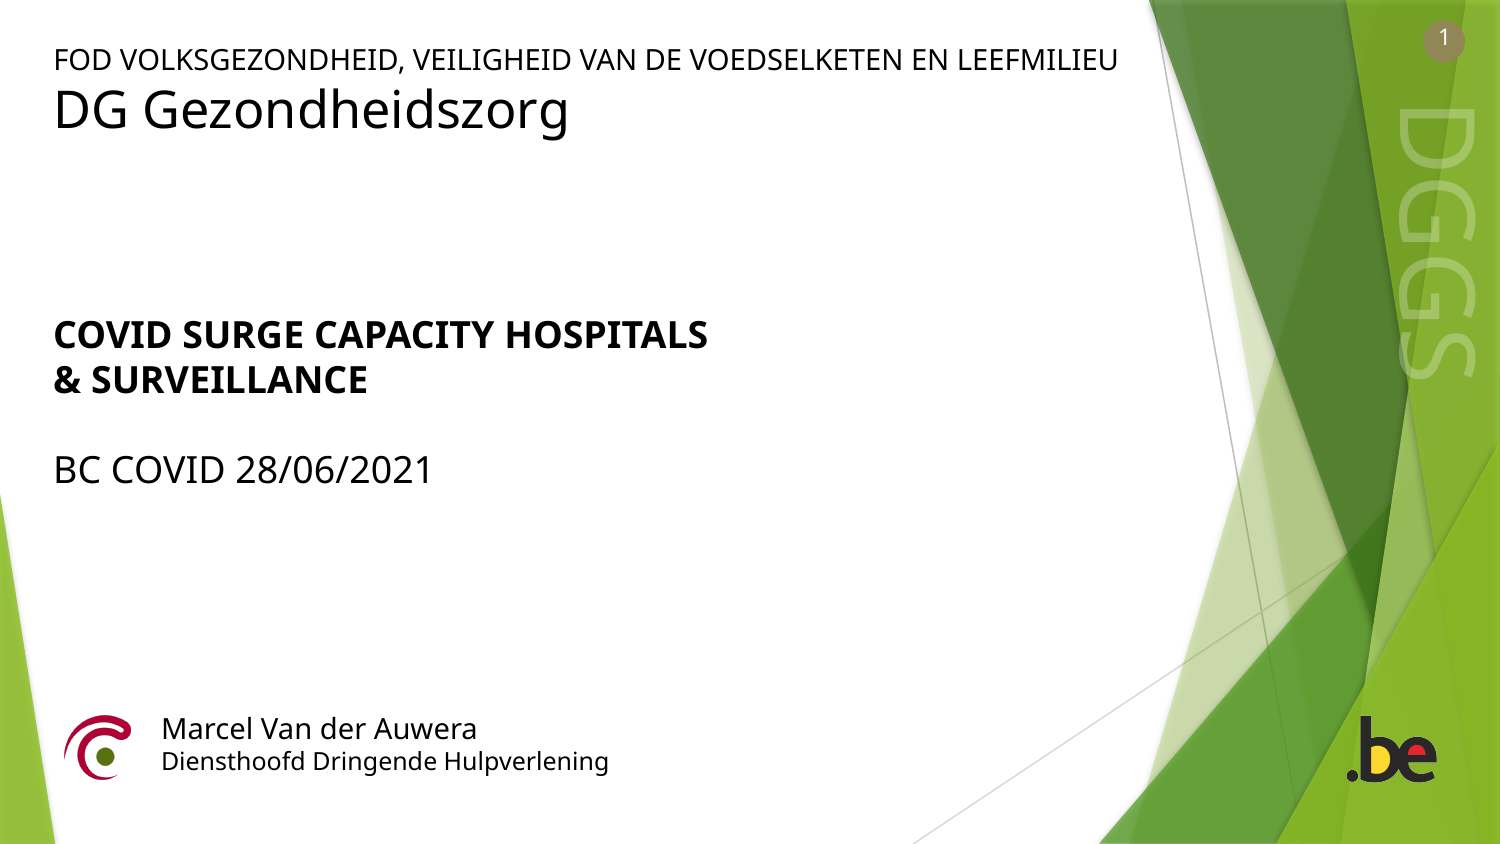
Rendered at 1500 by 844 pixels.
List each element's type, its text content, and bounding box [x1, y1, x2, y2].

text_box FOD VOLKSGEZONDHEID, VEILIGHEID VAN DE VOEDSELKETEN EN LEEFMILIEU DG Gezondheidszorg [38, 33, 1145, 180]
text_box [779, 620, 1265, 679]
picture [1296, 651, 1500, 844]
picture [64, 715, 131, 780]
text_box COVID SURGE CAPACITY HOSPITALS & SURVEILLANCE BC COVID 28/06/2021 [38, 303, 1224, 499]
text_box Marcel Van der Auwera Diensthoofd Dringende Hulpverlening [146, 702, 1253, 783]
